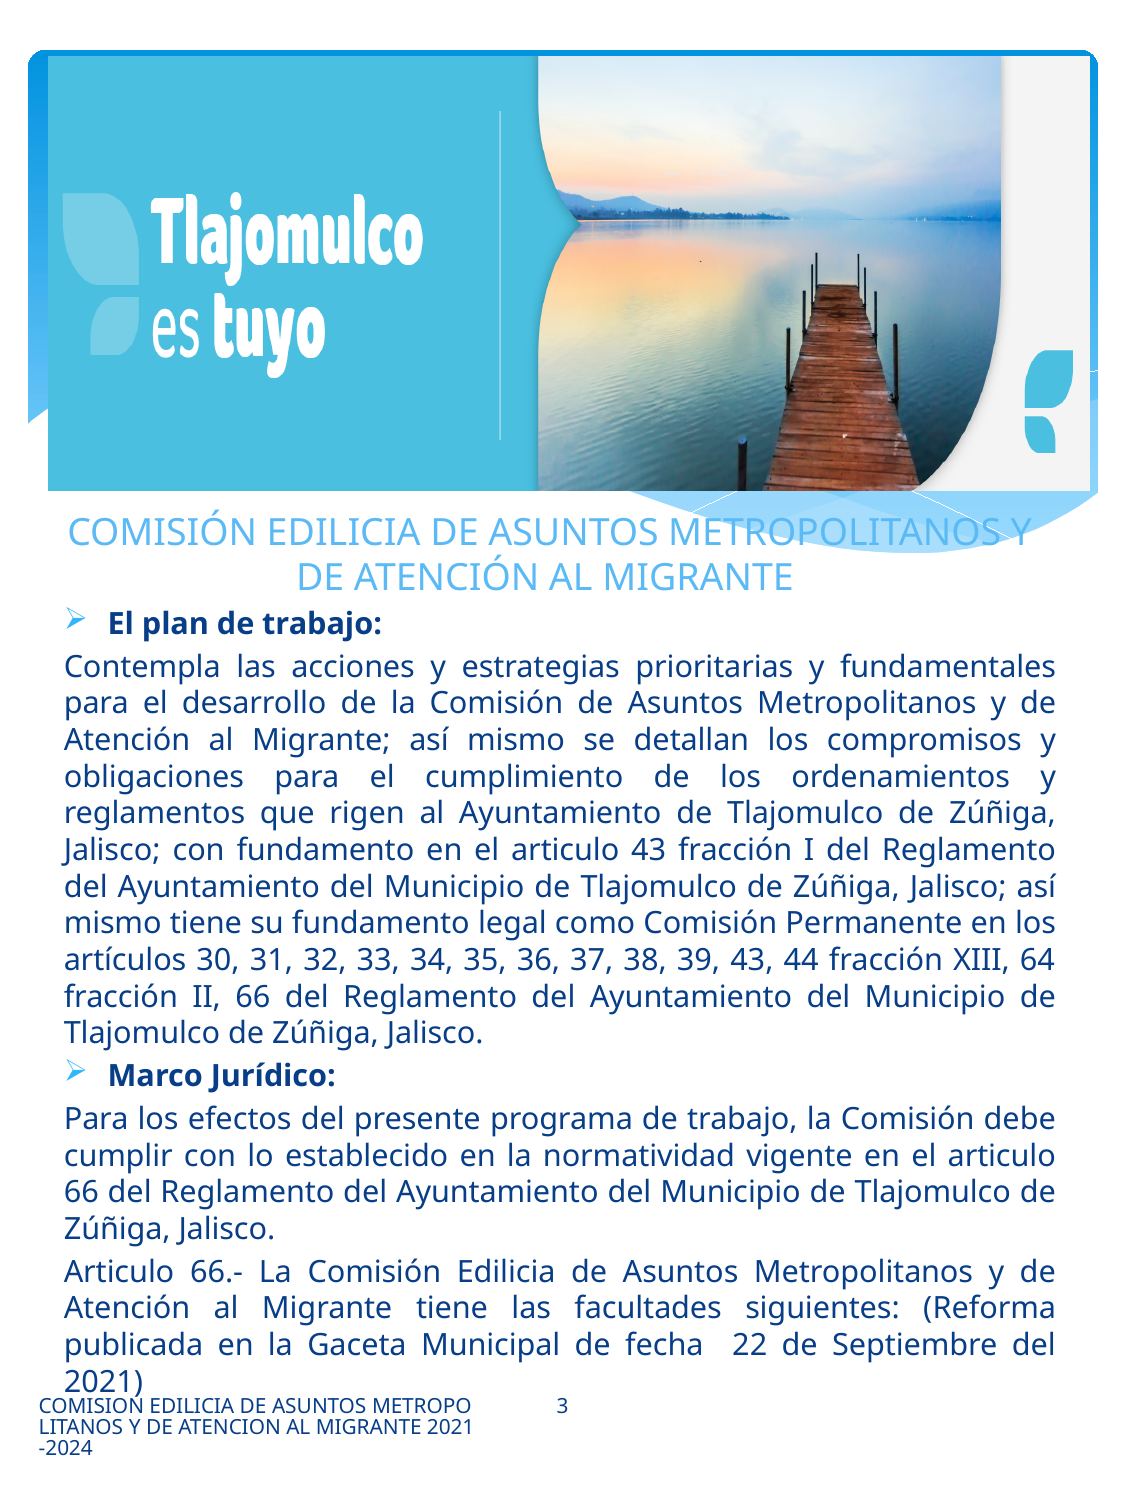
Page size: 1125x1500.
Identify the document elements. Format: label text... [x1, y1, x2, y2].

list El plan de trabajo: Contempla las acciones y estrategias prioritarias y fundamentales para el desarrollo de la Comisión de Asuntos Metropolitanos y de Atención al Migrante; así mismo se detallan los compromisos y obligaciones para el cumplimiento de los ordenamientos y reglamentos que rigen al Ayuntamiento de Tlajomulco de Zúñiga, Jalisco; con fundamento en el articulo 43 fracción I del Reglamento del Ayuntamiento del Municipio de Tlajomulco de Zúñiga, Jalisco; así mismo tiene su fundamento legal como Comisión Permanente en los artículos 30, 31, 32, 33, 34, 35, 36, 37, 38, 39, 43, 44 fracción XIII, 64 fracción II, 66 del Reglamento del Ayuntamiento del Municipio de Tlajomulco de Zúñiga, Jalisco. Marco Jurídico: Para los efectos del presente programa de trabajo, la Comisión debe cumplir con lo establecido en la normatividad vigente en el articulo 66 del Reglamento del Ayuntamiento del Municipio de Tlajomulco de Zúñiga, Jalisco. Articulo 66.- La Comisión Edilicia de Asuntos Metropolitanos y de Atención al Migrante tiene las facultades siguientes: (Reforma publicada en la Gaceta Municipal de fecha 22 de Septiembre del 2021) [48, 596, 1071, 1412]
picture [48, 57, 1090, 491]
slide_number 3 [491, 1367, 634, 1447]
title COMISIÓN EDILICIA DE ASUNTOS METROPOLITANOS Y DE ATENCIÓN AL MIGRANTE [43, 495, 1057, 640]
footer COMISION EDILICIA DE ASUNTOS METROPOLITANOS Y DE ATENCION AL MIGRANTE 2021-2024 [23, 1367, 490, 1447]
